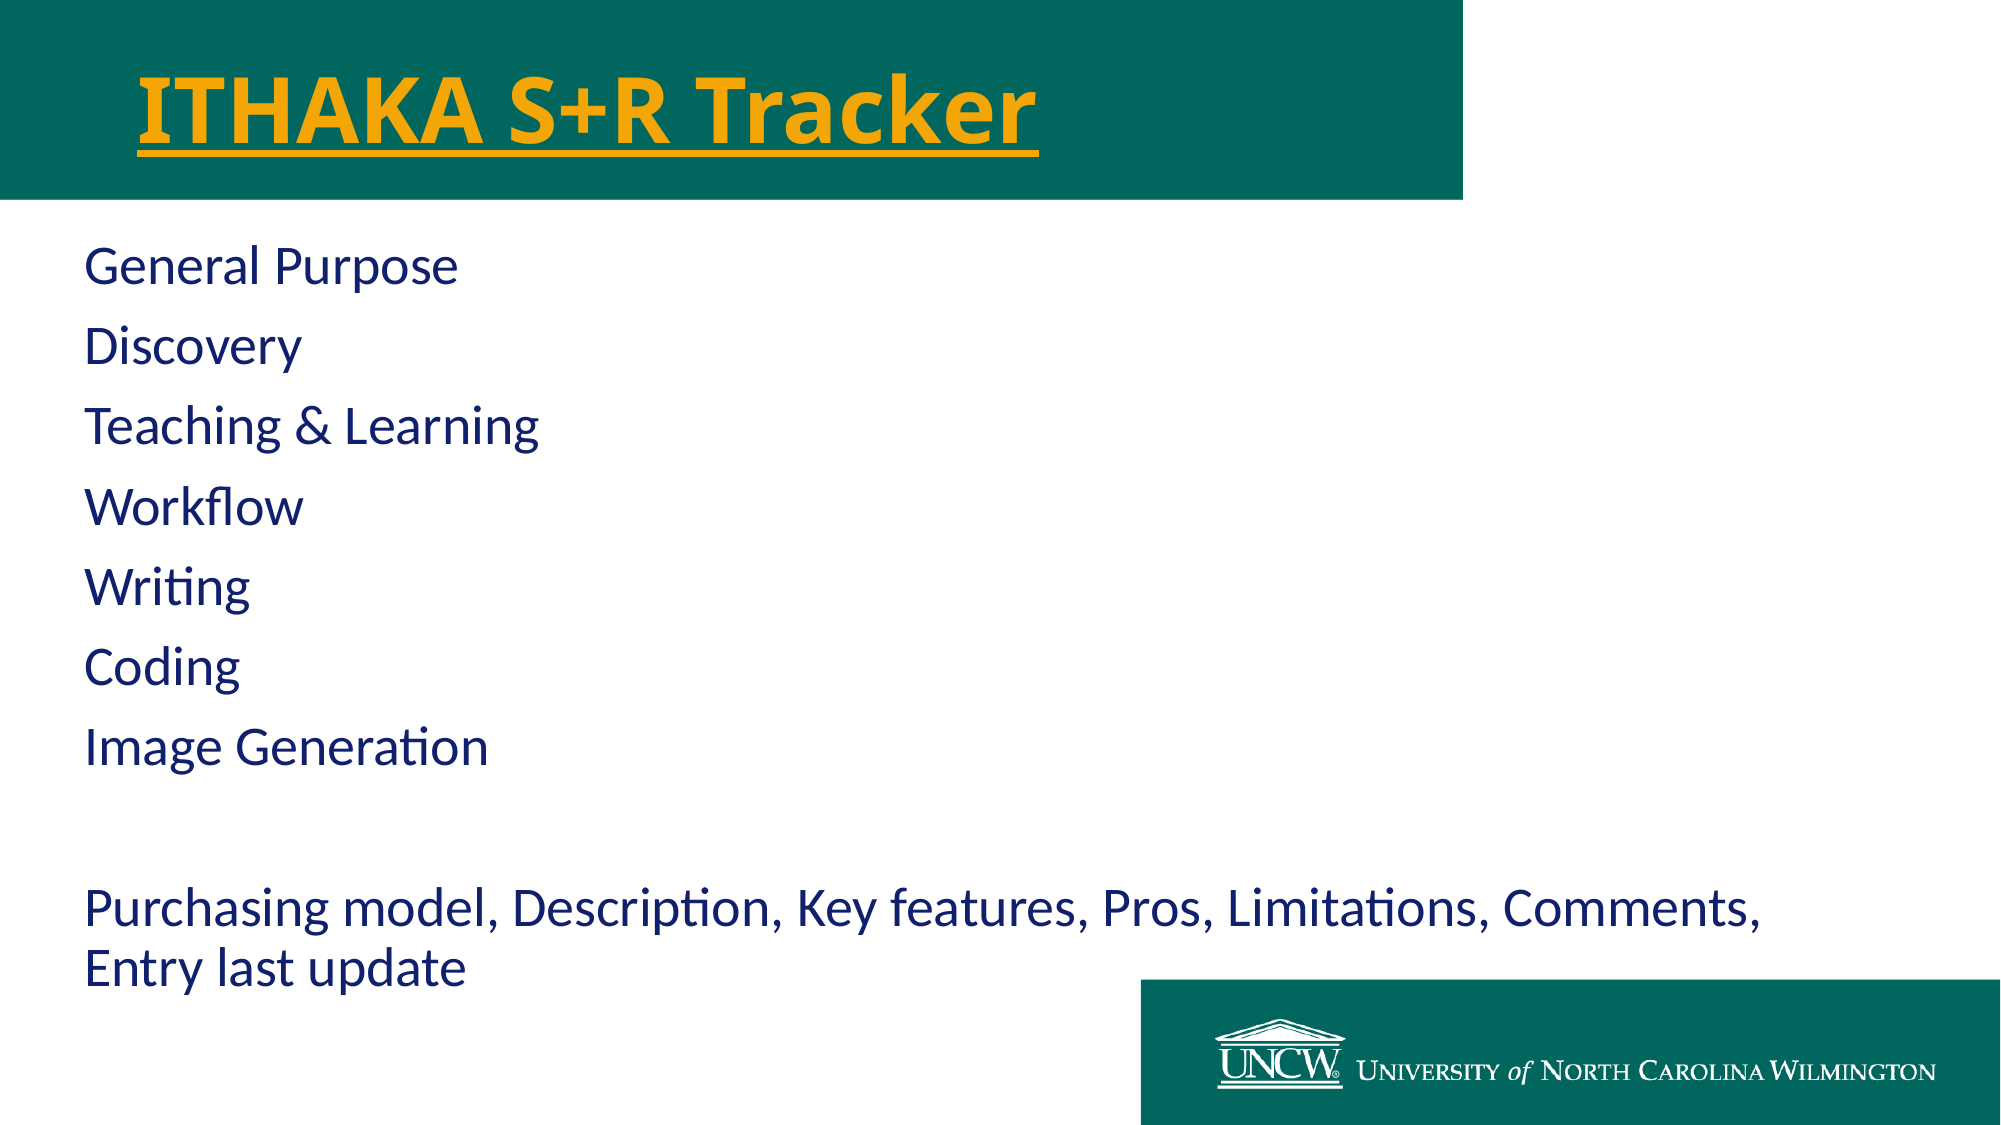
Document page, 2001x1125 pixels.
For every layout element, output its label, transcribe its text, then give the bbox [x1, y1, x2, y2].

list General Purpose Discovery Teaching & Learning Workflow Writing Coding Image Generation Purchasing model, Description, Key features, Pros, Limitations, Comments, Entry last update [84, 236, 1810, 1002]
title ITHAKA S+R Tracker [137, 59, 1437, 160]
picture [0, 0, 2001, 1125]
